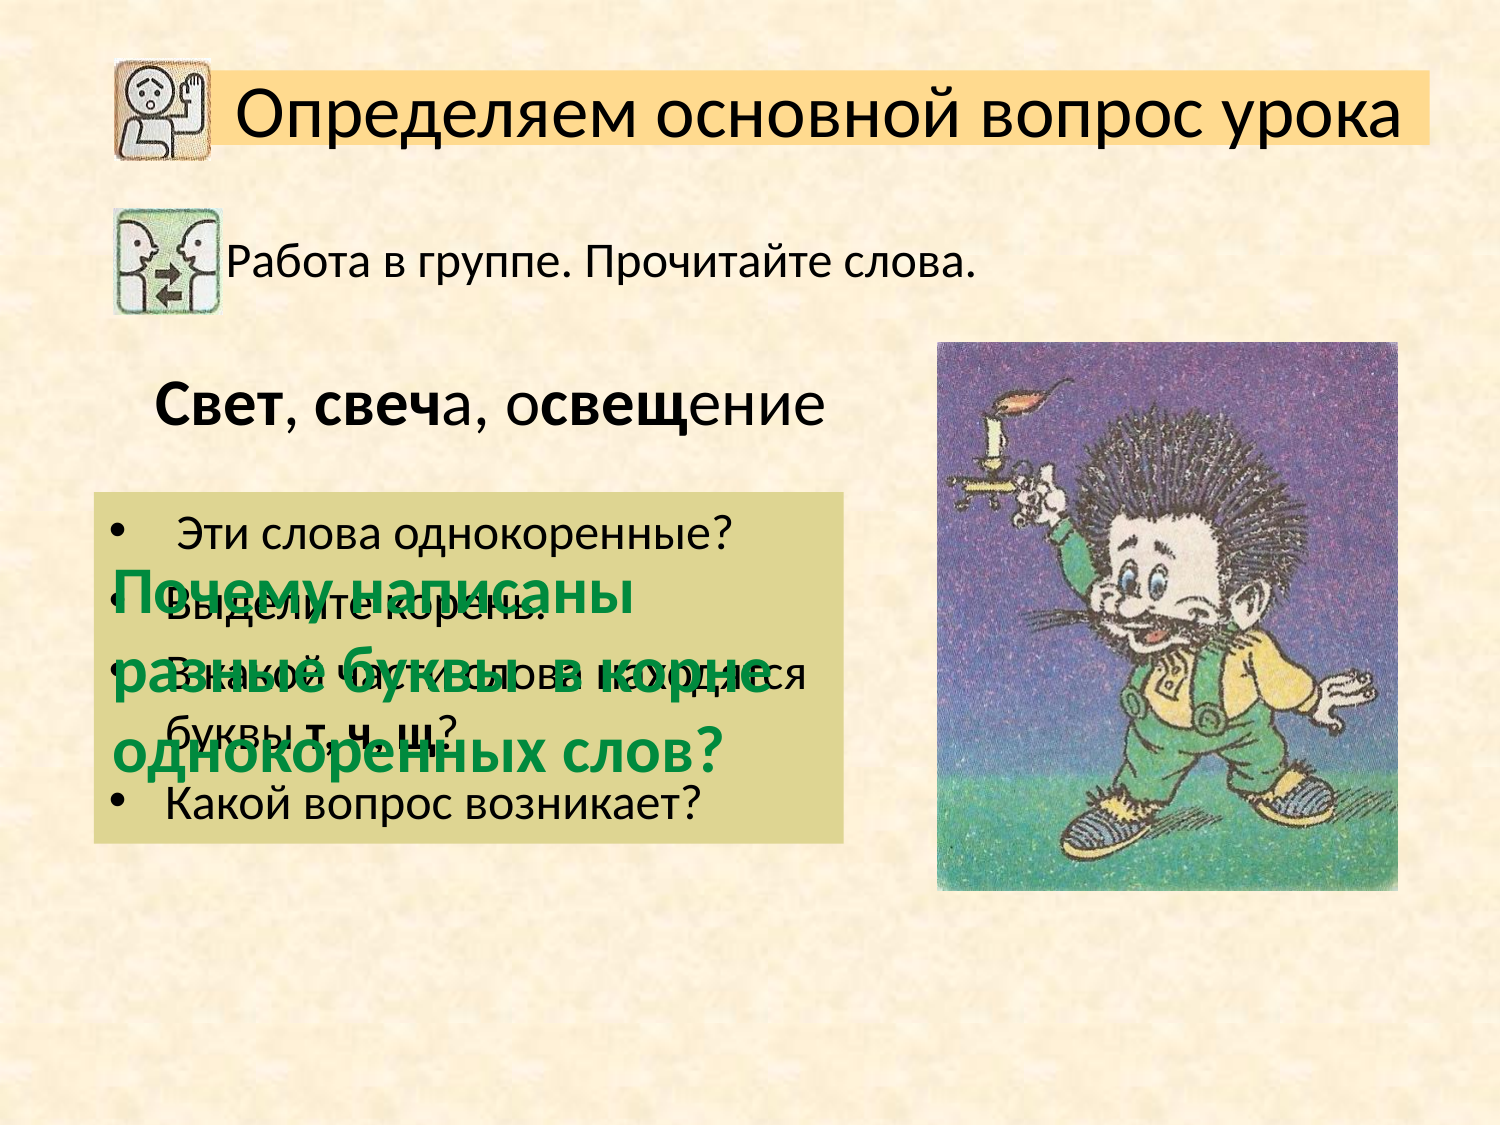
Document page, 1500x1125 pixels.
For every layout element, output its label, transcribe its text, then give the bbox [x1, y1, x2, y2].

text_box Свет, свеча, освещение [140, 351, 891, 447]
picture [0, 0, 1500, 1125]
list Эти слова однокоренные? Выделите корень. В какой части слова находятся буквы т, ч, щ? Какой вопрос возникает? [93, 491, 844, 844]
text_box Определяем основной вопрос урока [215, 70, 1430, 145]
text_box Работа в группе. Прочитайте слова. [228, 220, 1043, 296]
text_box Почему написаны разные буквы в корне однокоренных слов? [97, 538, 809, 794]
